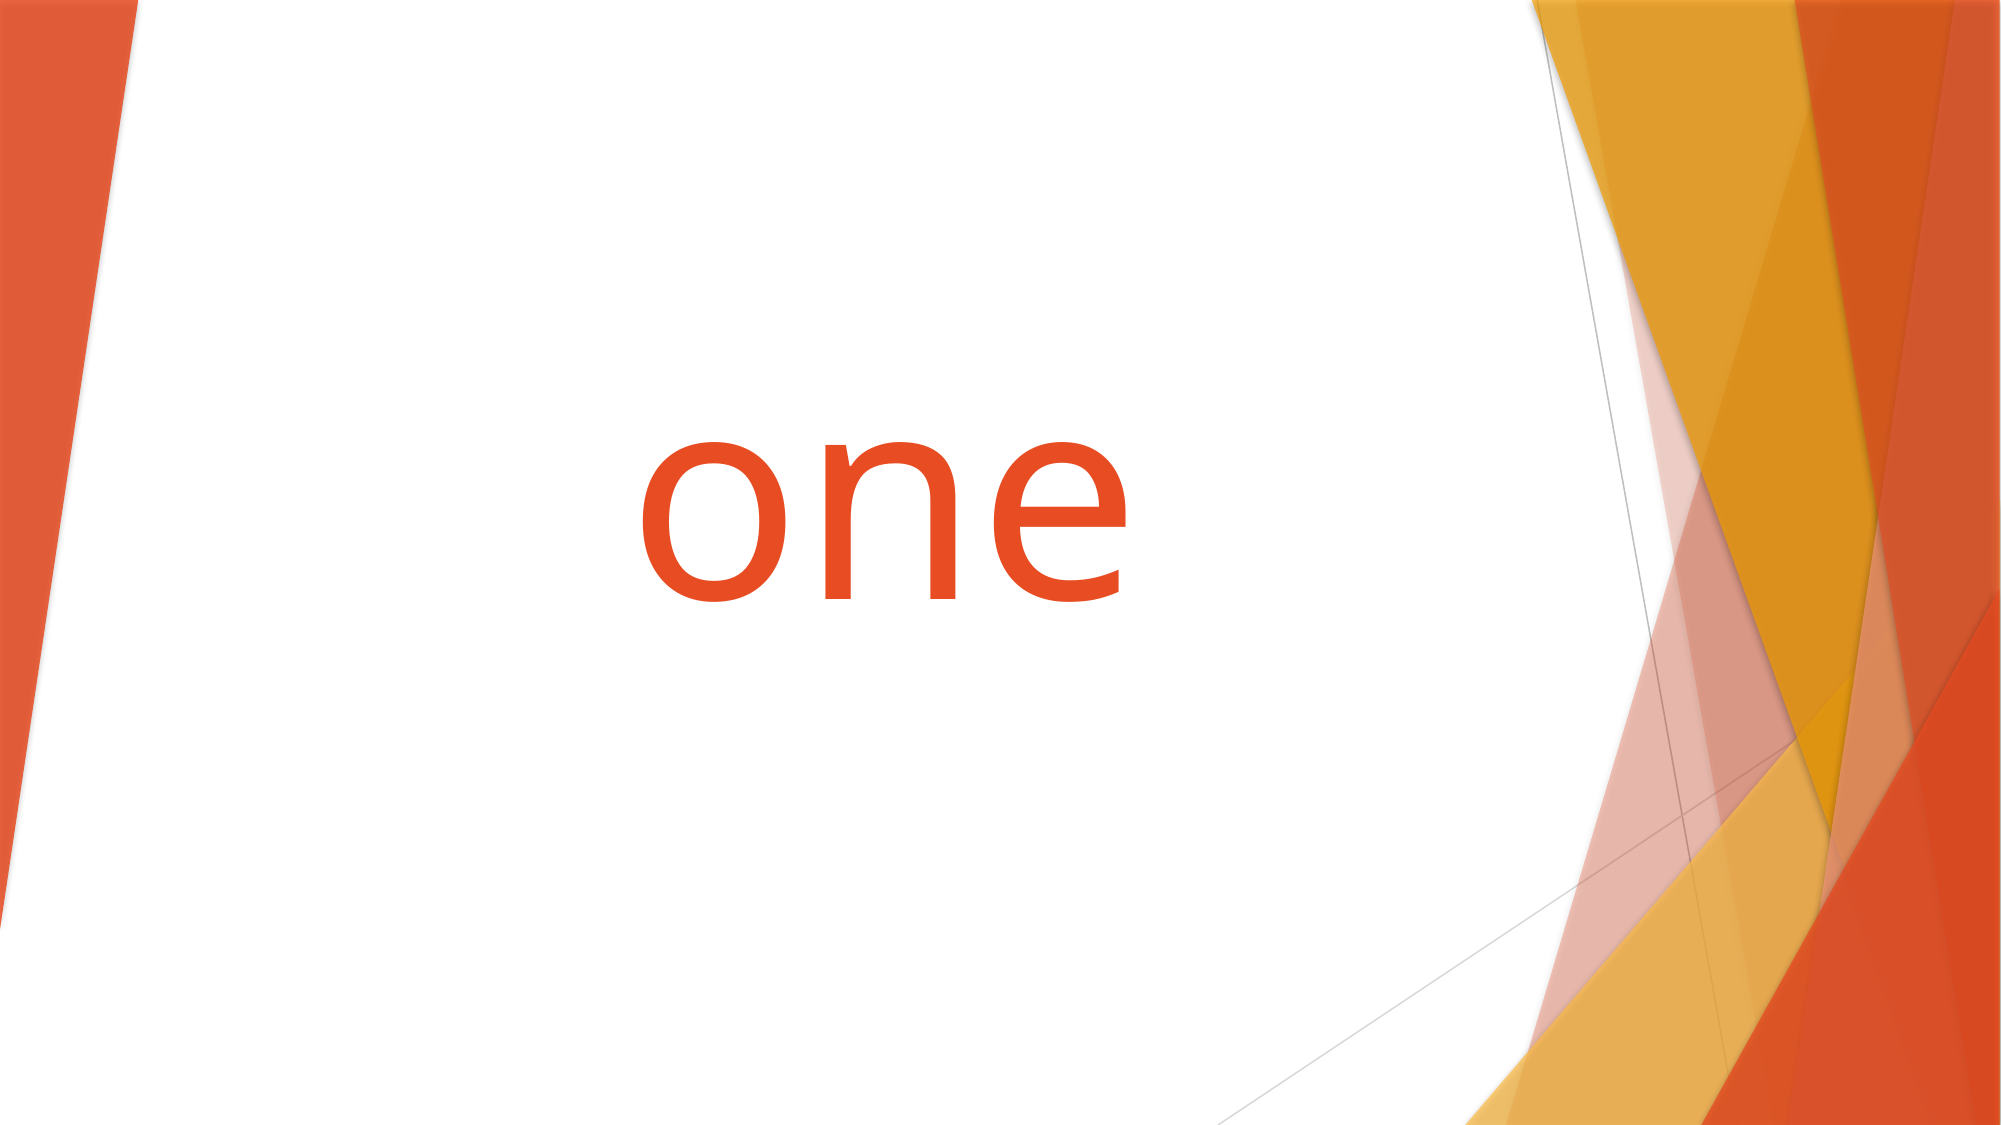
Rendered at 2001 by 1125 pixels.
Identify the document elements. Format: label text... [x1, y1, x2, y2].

title one [247, 394, 1522, 665]
